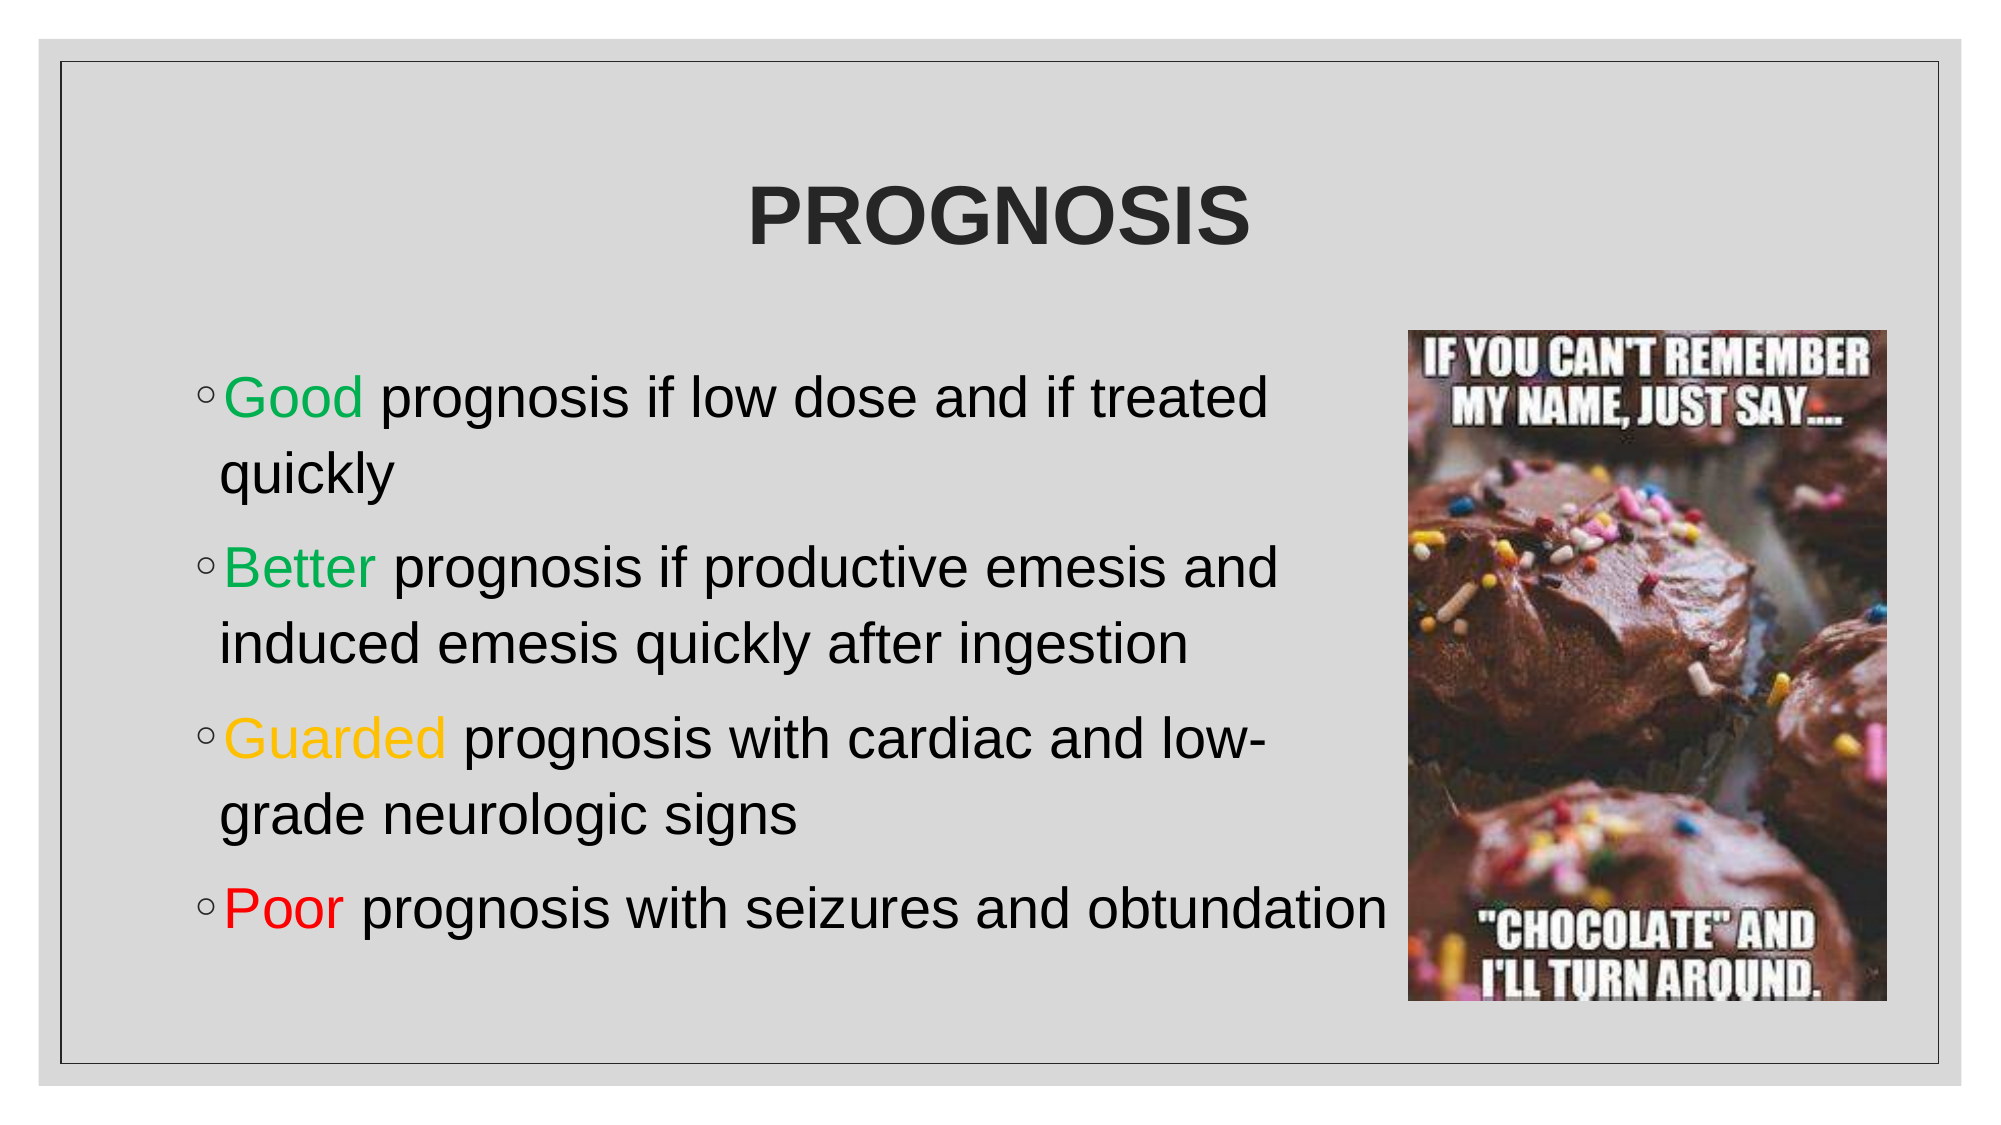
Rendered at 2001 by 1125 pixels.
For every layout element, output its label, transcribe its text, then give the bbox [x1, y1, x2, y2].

list Good prognosis if low dose and if treated quickly Better prognosis if productive emesis and induced emesis quickly after ingestion Guarded prognosis with cardiac and low-grade neurologic signs Poor prognosis with seizures and obtundation [174, 345, 1402, 977]
title PROGNOSIS [174, 105, 1825, 331]
picture [1408, 330, 1887, 1001]
